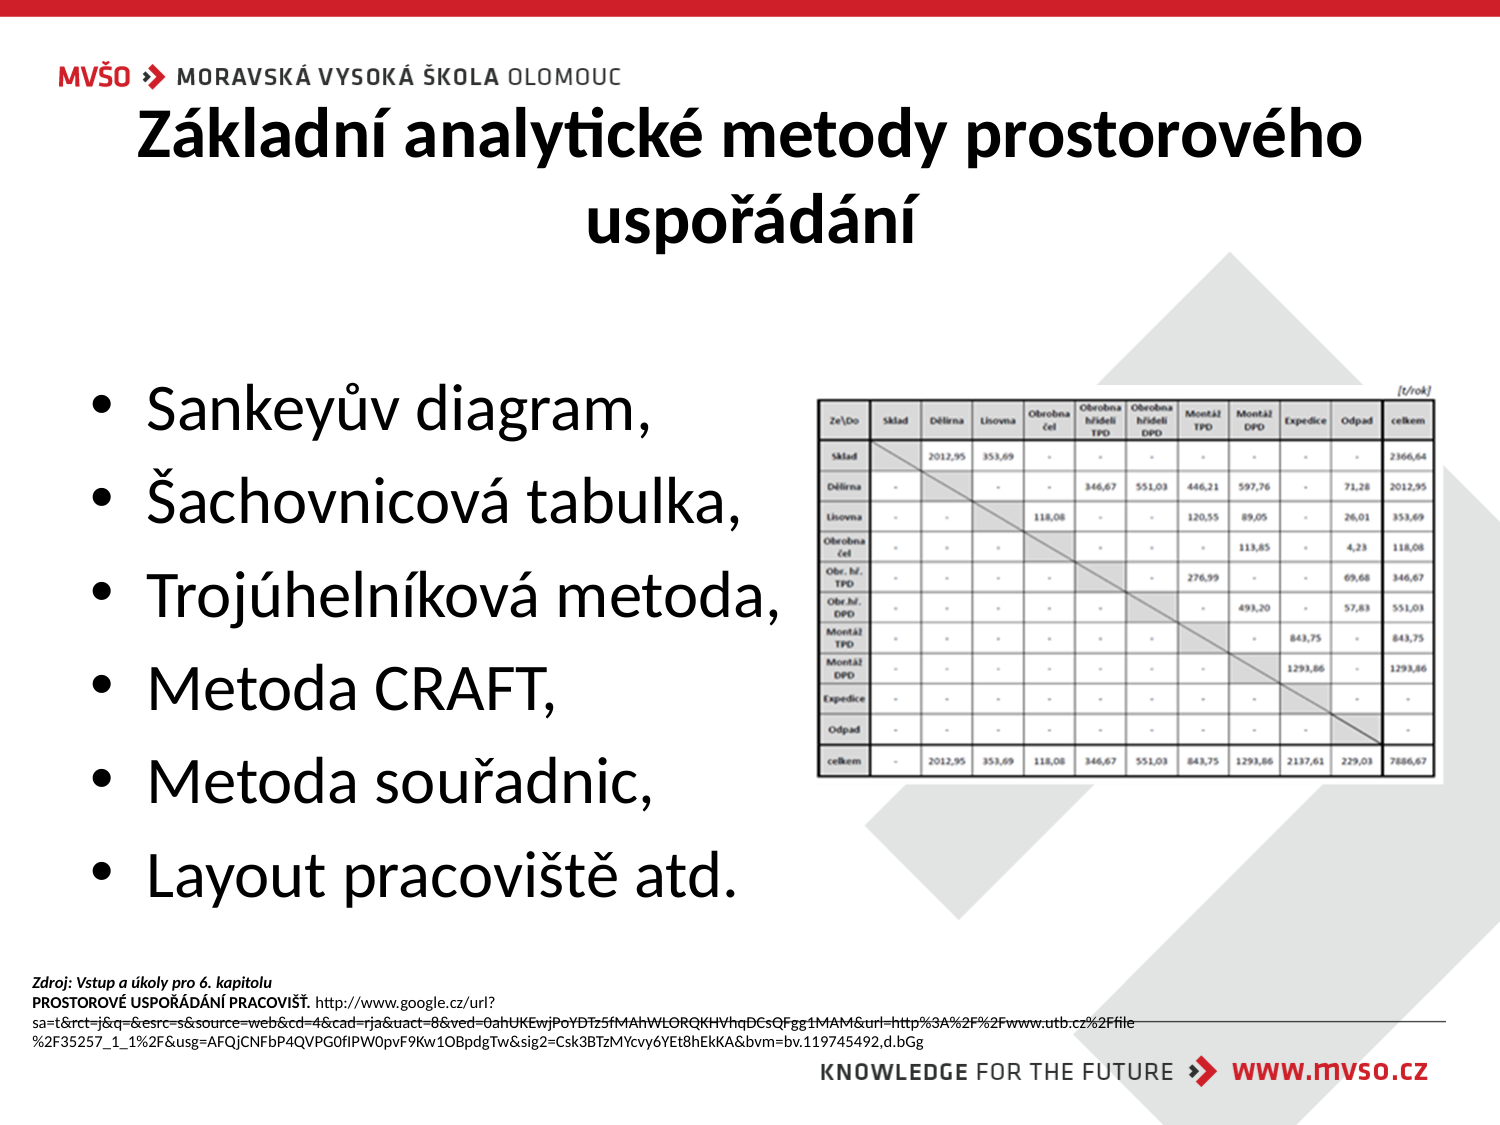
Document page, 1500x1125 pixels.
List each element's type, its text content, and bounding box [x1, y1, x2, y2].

text_box Zdroj: Vstup a úkoly pro 6. kapitolu PROSTOROVÉ USPOŘÁDÁNÍ PRACOVIŠŤ. http://www.google.cz/url?sa=t&rct=j&q=&esrc=s&source=web&cd=4&cad=rja&uact=8&ved=0ahUKEwjPoYDTz5fMAhWLORQKHVhqDCsQFgg1MAM&url=http%3A%2F%2Fwww.utb.cz%2Ffile%2F35257_1_1%2F&usg=AFQjCNFbP4QVPG0fIPW0pvF9Kw1OBpdgTw&sig2=Csk3BTzMYcvy6YEt8hEkKA&bvm=bv.119745492,d.bGg [17, 964, 1306, 1059]
title Základní analytické metody prostorového uspořádání [76, 78, 1427, 266]
picture [0, 0, 1500, 1125]
list Sankeyův diagram, Šachovnicová tabulka, Trojúhelníková metoda, Metoda CRAFT, Metoda souřadnic, Layout pracoviště atd. [75, 262, 1425, 1005]
